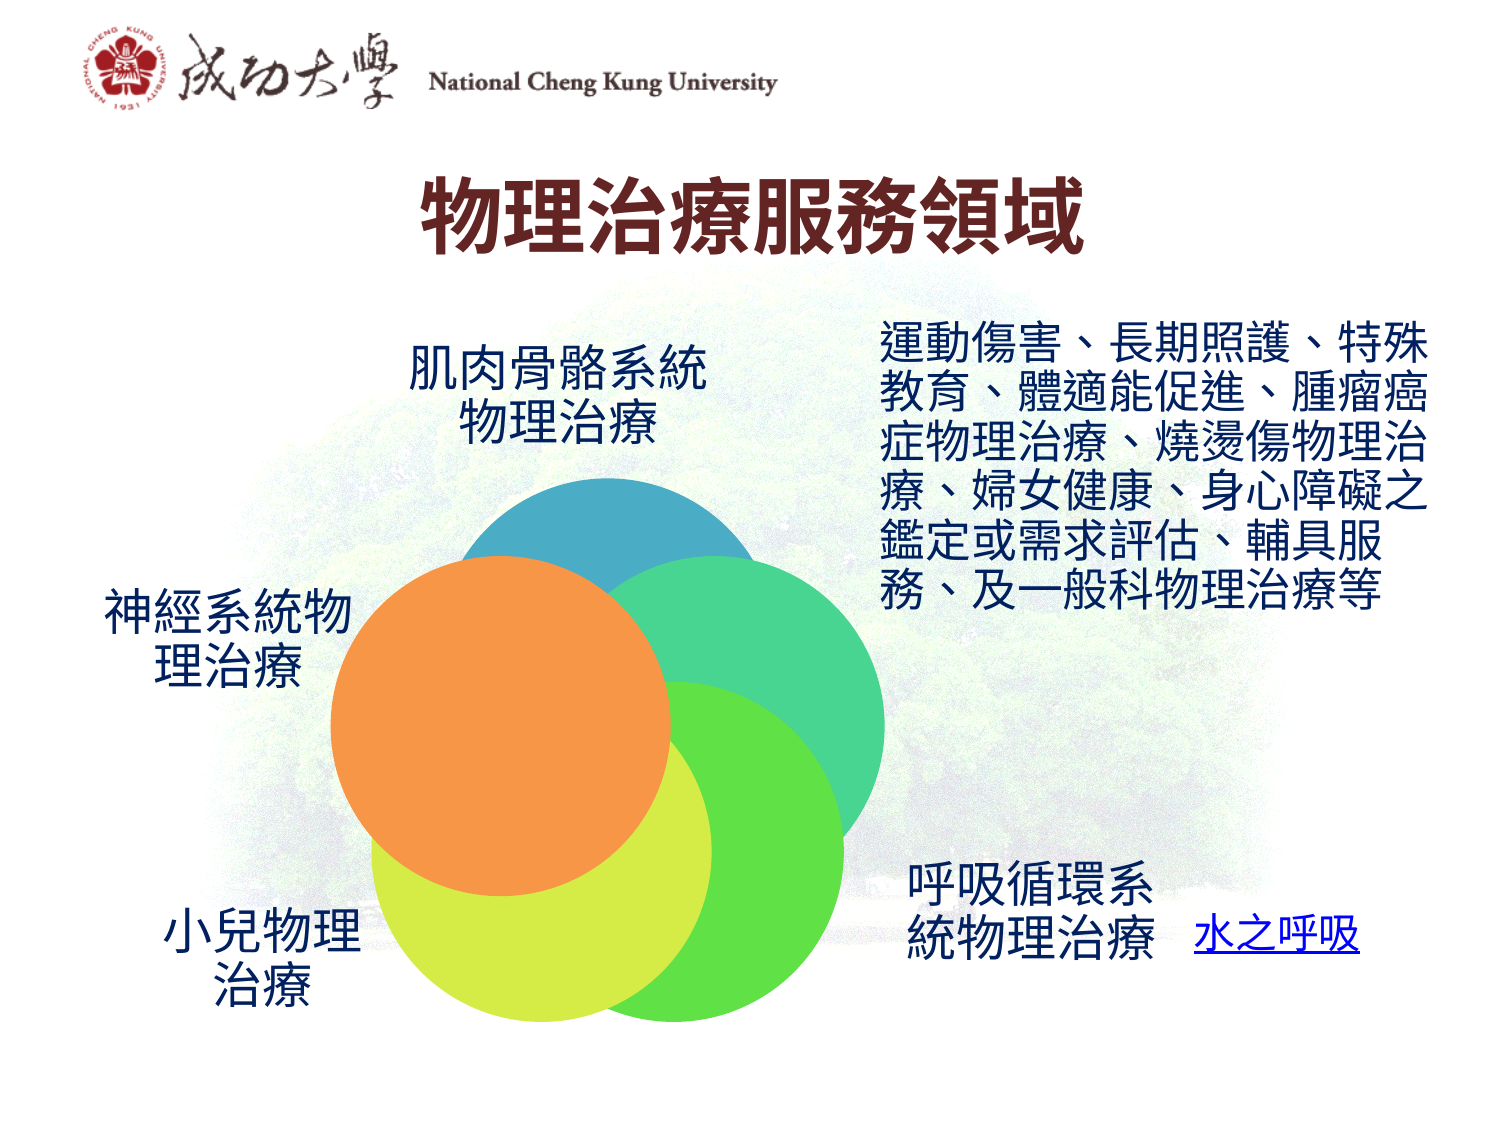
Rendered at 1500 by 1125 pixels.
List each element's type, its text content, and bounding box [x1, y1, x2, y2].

text_box 運動傷害、長期照護、特殊教育、體適能促進、腫瘤癌症物理治療、燒燙傷物理治療、婦女健康、身心障礙之鑑定或需求評估、輔具服務、及一般科物理治療等 [879, 302, 1447, 634]
text_box [608, 556, 885, 837]
text_box 肌肉骨骼系統物理治療 [395, 302, 722, 492]
picture [64, 7, 786, 130]
text_box [330, 556, 671, 897]
text_box 神經系統物理治療 [82, 566, 375, 716]
text_box 水之呼吸 [1178, 899, 1376, 975]
text_box 小兒物理治療 [147, 857, 377, 1063]
text_box [462, 492, 753, 593]
title 物理治療服務領域 [77, 137, 1428, 291]
text_box 呼吸循環系統物理治療 [885, 810, 1178, 1016]
text_box [608, 681, 844, 1022]
text_box [371, 741, 712, 1022]
